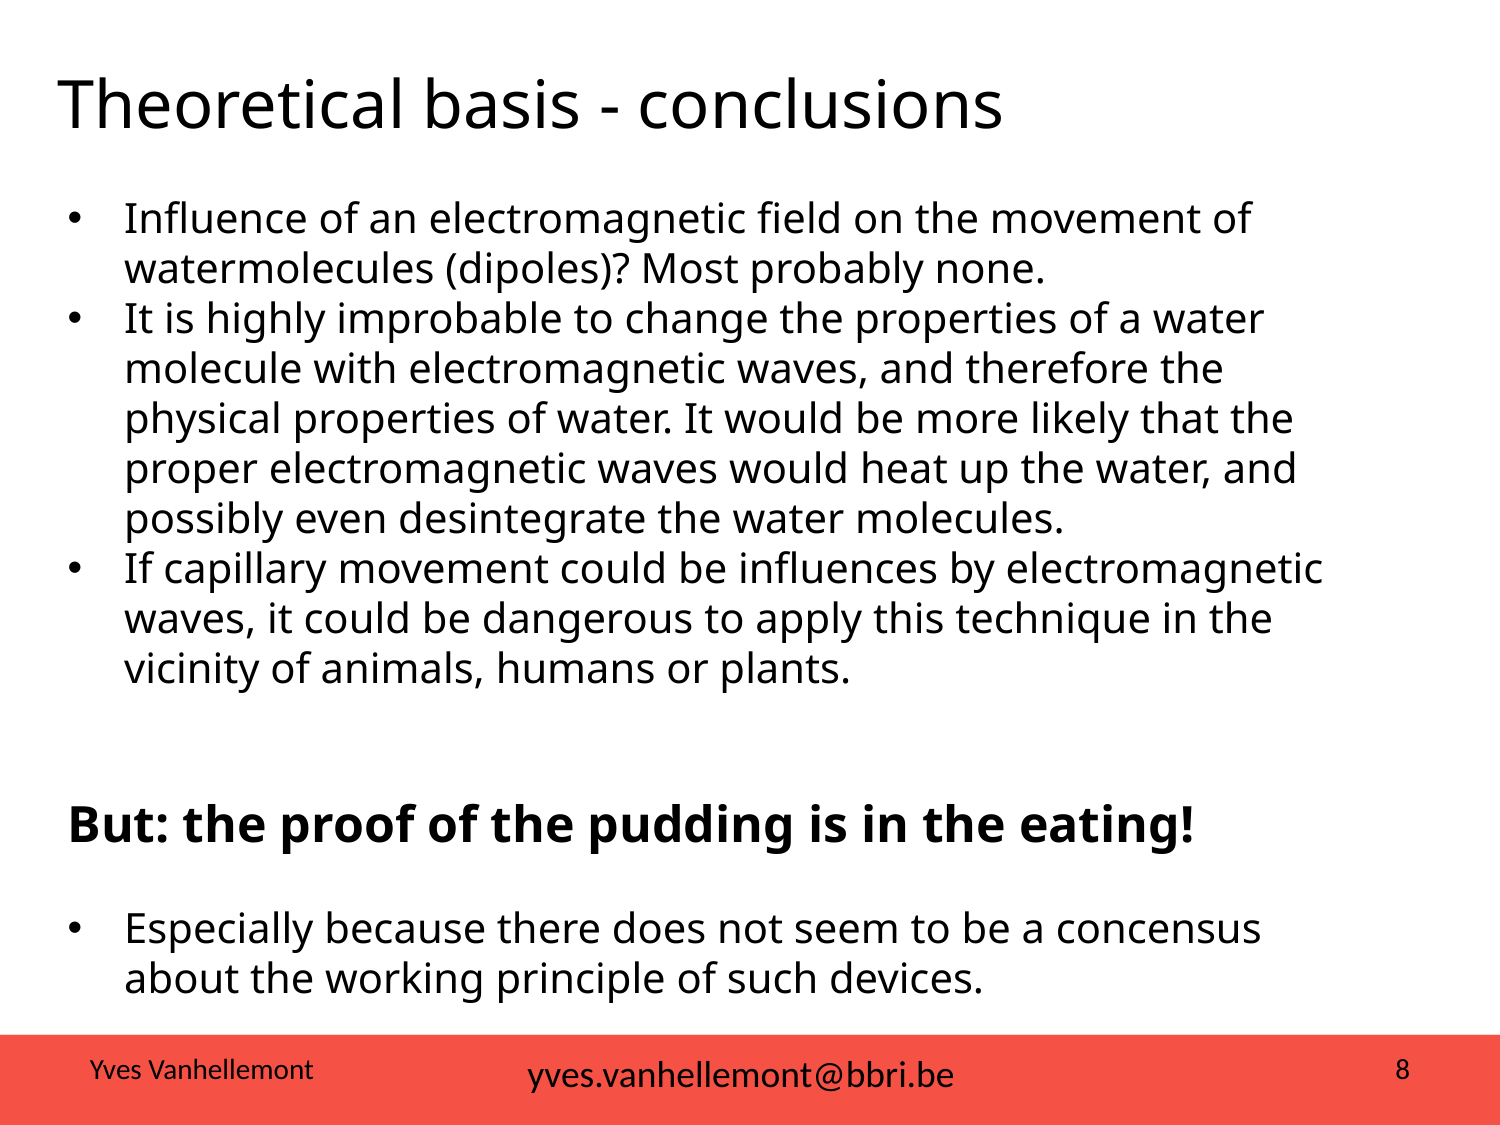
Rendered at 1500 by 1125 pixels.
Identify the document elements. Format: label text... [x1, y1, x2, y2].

slide_number 8 [1074, 1042, 1425, 1103]
text_box Theoretical basis - conclusions [42, 54, 1021, 150]
slide_number Yves Vanhellemont [75, 1060, 425, 1103]
text_box [0, 1033, 1500, 1125]
text_box Influence of an electromagnetic field on the movement of watermolecules (dipoles)? Most probably none. It is highly improbable to change the properties of a water molecule with electromagnetic waves, and therefore the physical properties of water. It would be more likely that the proper electromagnetic waves would heat up the water, and possibly even desintegrate the water molecules. If capillary movement could be influences by electromagnetic waves, it could be dangerous to apply this technique in the vicinity of animals, humans or plants. But: the proof of the pudding is in the eating! Especially because there does not seem to be a concensus about the working principle of such devices. [53, 184, 1376, 1060]
text_box yves.vanhellemont@bbri.be [512, 1060, 988, 1103]
